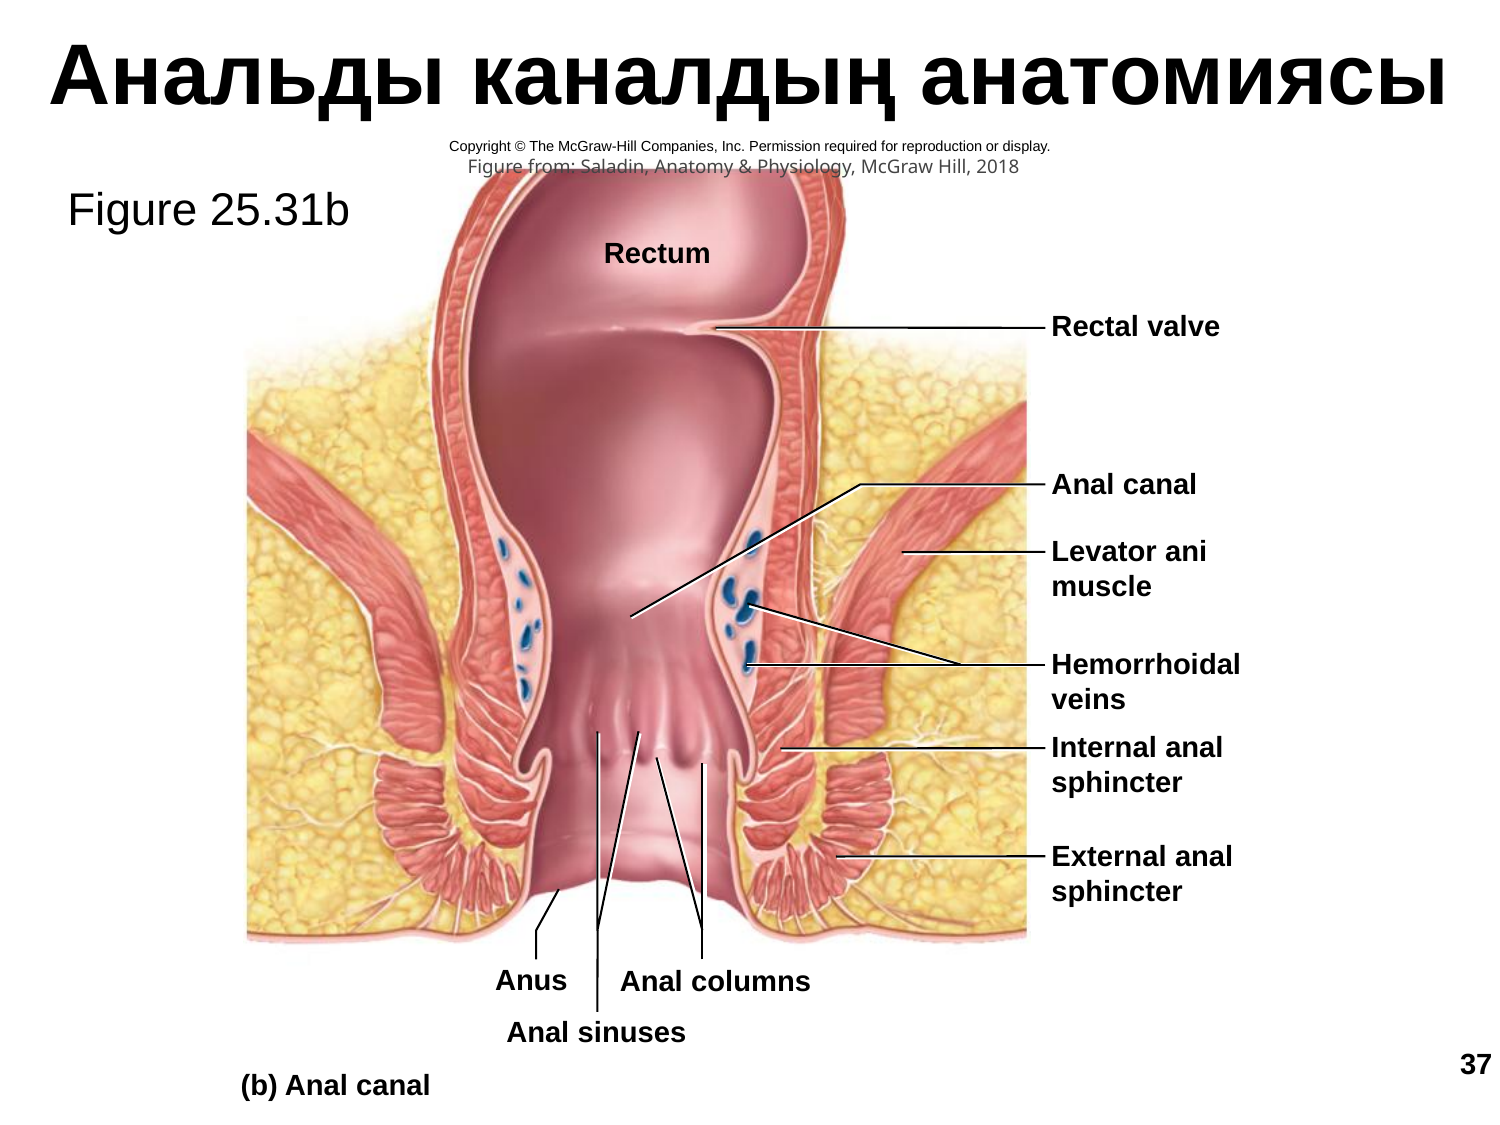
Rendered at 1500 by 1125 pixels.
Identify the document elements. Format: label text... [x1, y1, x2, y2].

text_box [1035, 484, 1046, 488]
text_box Anal sinuses [506, 1013, 689, 1049]
text_box Internal anal sphincter [1051, 728, 1226, 798]
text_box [747, 603, 961, 665]
slide_number 37 [1450, 1037, 1500, 1125]
text_box Anal canal [1051, 465, 1200, 501]
text_box Levator ani muscle [1051, 532, 1210, 603]
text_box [656, 757, 703, 931]
text_box Anal columns [619, 977, 814, 998]
text_box External anal sphincter [1051, 836, 1236, 907]
text_box Hemorrhoidal veins [1051, 645, 1244, 716]
text_box Figure 25.31b [59, 171, 238, 242]
picture [243, 165, 1031, 968]
text_box Rectal valve [1051, 307, 1223, 343]
text_box Copyright © The McGraw-Hill Companies, Inc. Permission required for reproduction or display. Figure from: Saladin, Anatomy & Physiology, McGraw Hill, 2018 [230, 129, 1270, 185]
title Анальды каналдың анатомиясы [37, 7, 1463, 133]
text_box (b) Anal canal [240, 1066, 433, 1102]
text_box Anus [495, 977, 570, 997]
